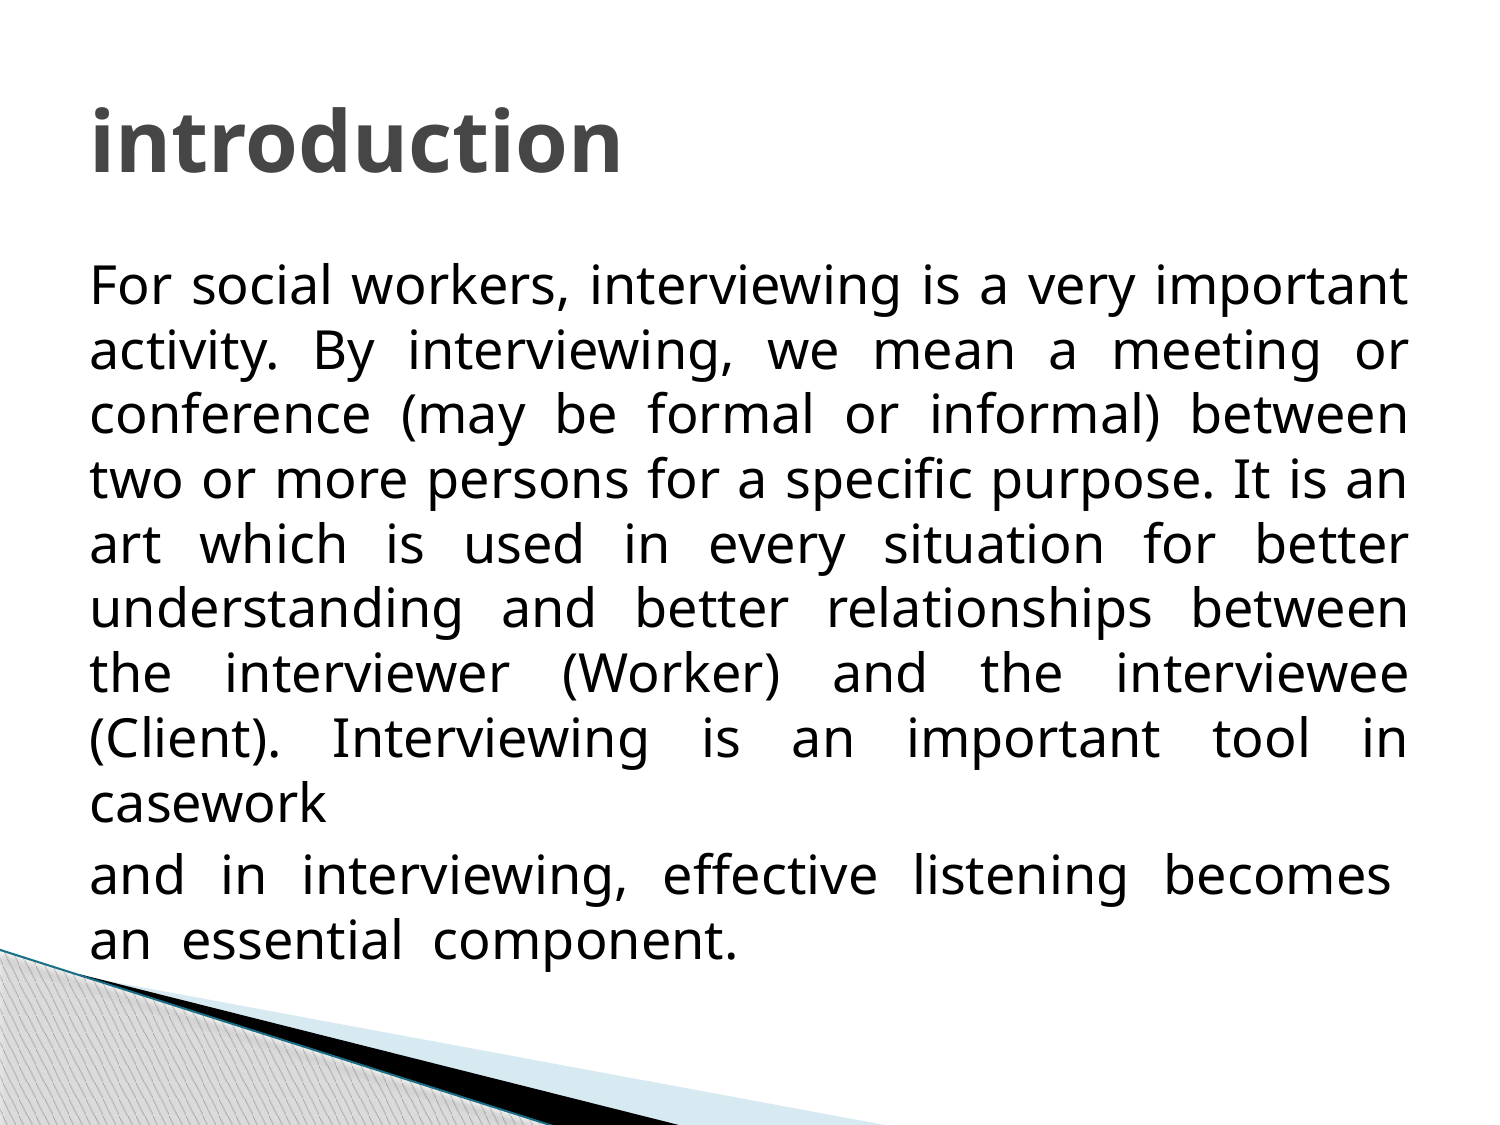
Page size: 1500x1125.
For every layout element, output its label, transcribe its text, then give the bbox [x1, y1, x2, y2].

title introduction [75, 45, 1425, 233]
list For social workers, interviewing is a very important activity. By interviewing, we mean a meeting or conference (may be formal or informal) between two or more persons for a specific purpose. It is an art which is used in every situation for better understanding and better relationships between the interviewer (Worker) and the interviewee (Client). Interviewing is an important tool in casework and in interviewing, effective listening becomes an essential component. [75, 243, 1425, 986]
